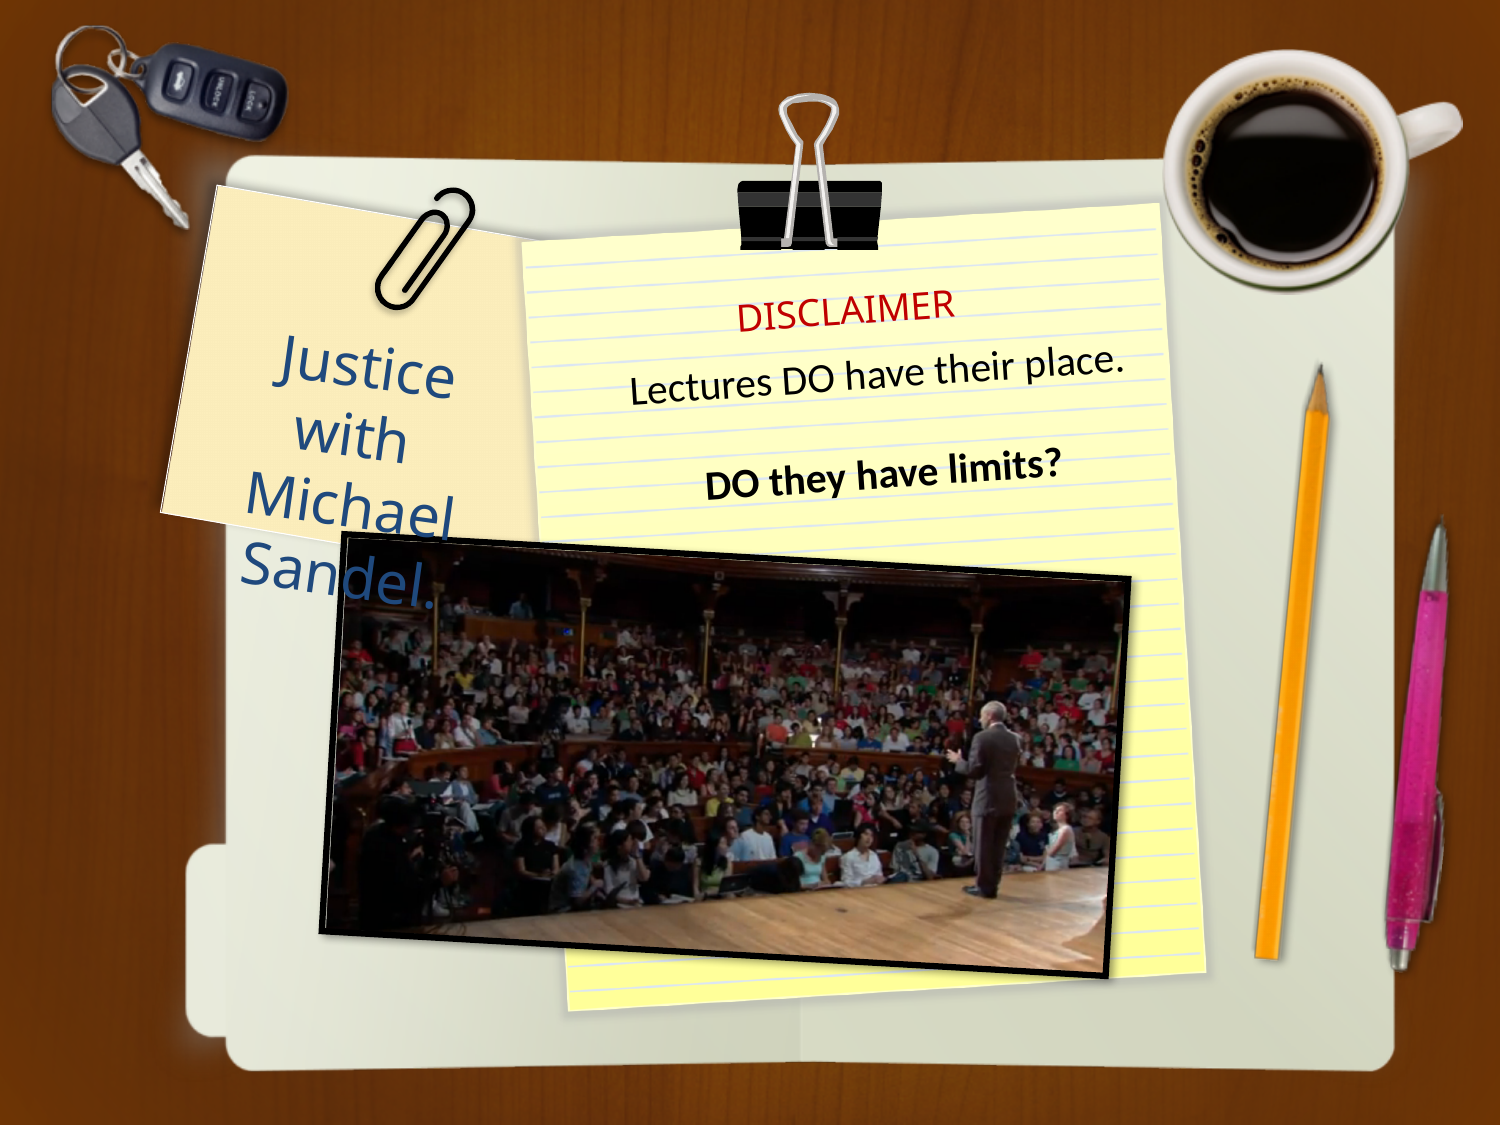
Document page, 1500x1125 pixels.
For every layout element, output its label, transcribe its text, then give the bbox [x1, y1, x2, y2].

text_box Justice with Michael Sandel. [168, 299, 543, 615]
text_box DISCLAIMER [600, 262, 1091, 357]
picture [1249, 355, 1487, 974]
picture [50, 24, 1475, 1125]
picture [787, 102, 831, 180]
text_box Lectures DO have their place. DO they have limits? [612, 321, 1189, 1102]
